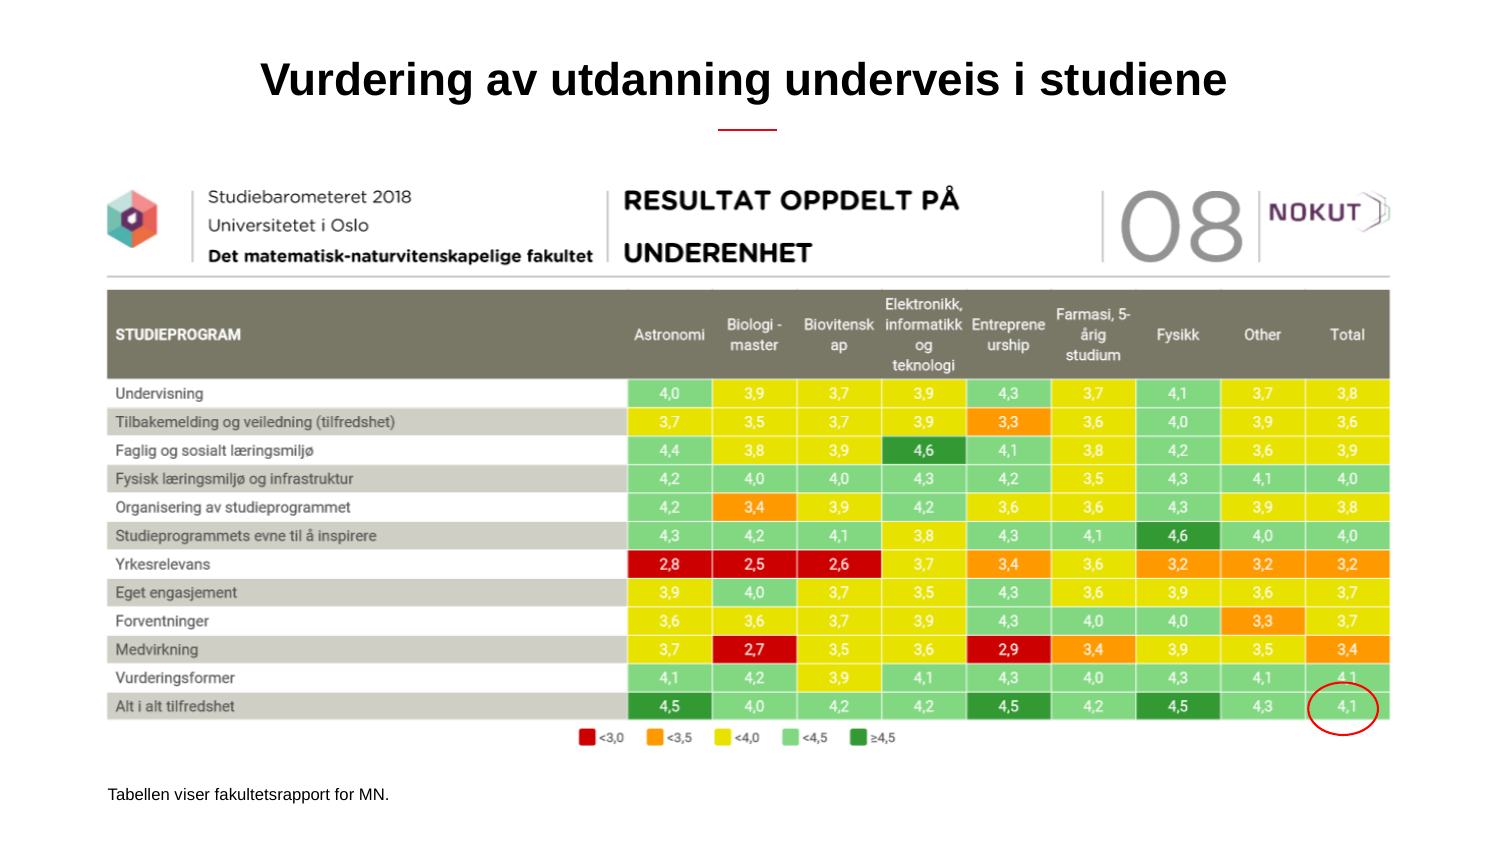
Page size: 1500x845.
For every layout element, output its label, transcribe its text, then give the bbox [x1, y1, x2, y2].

title Vurdering av utdanning underveis i studiene [94, 47, 1395, 107]
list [56, 134, 1424, 807]
text_box Tabellen viser fakultetsrapport for MN. [0, 771, 499, 816]
